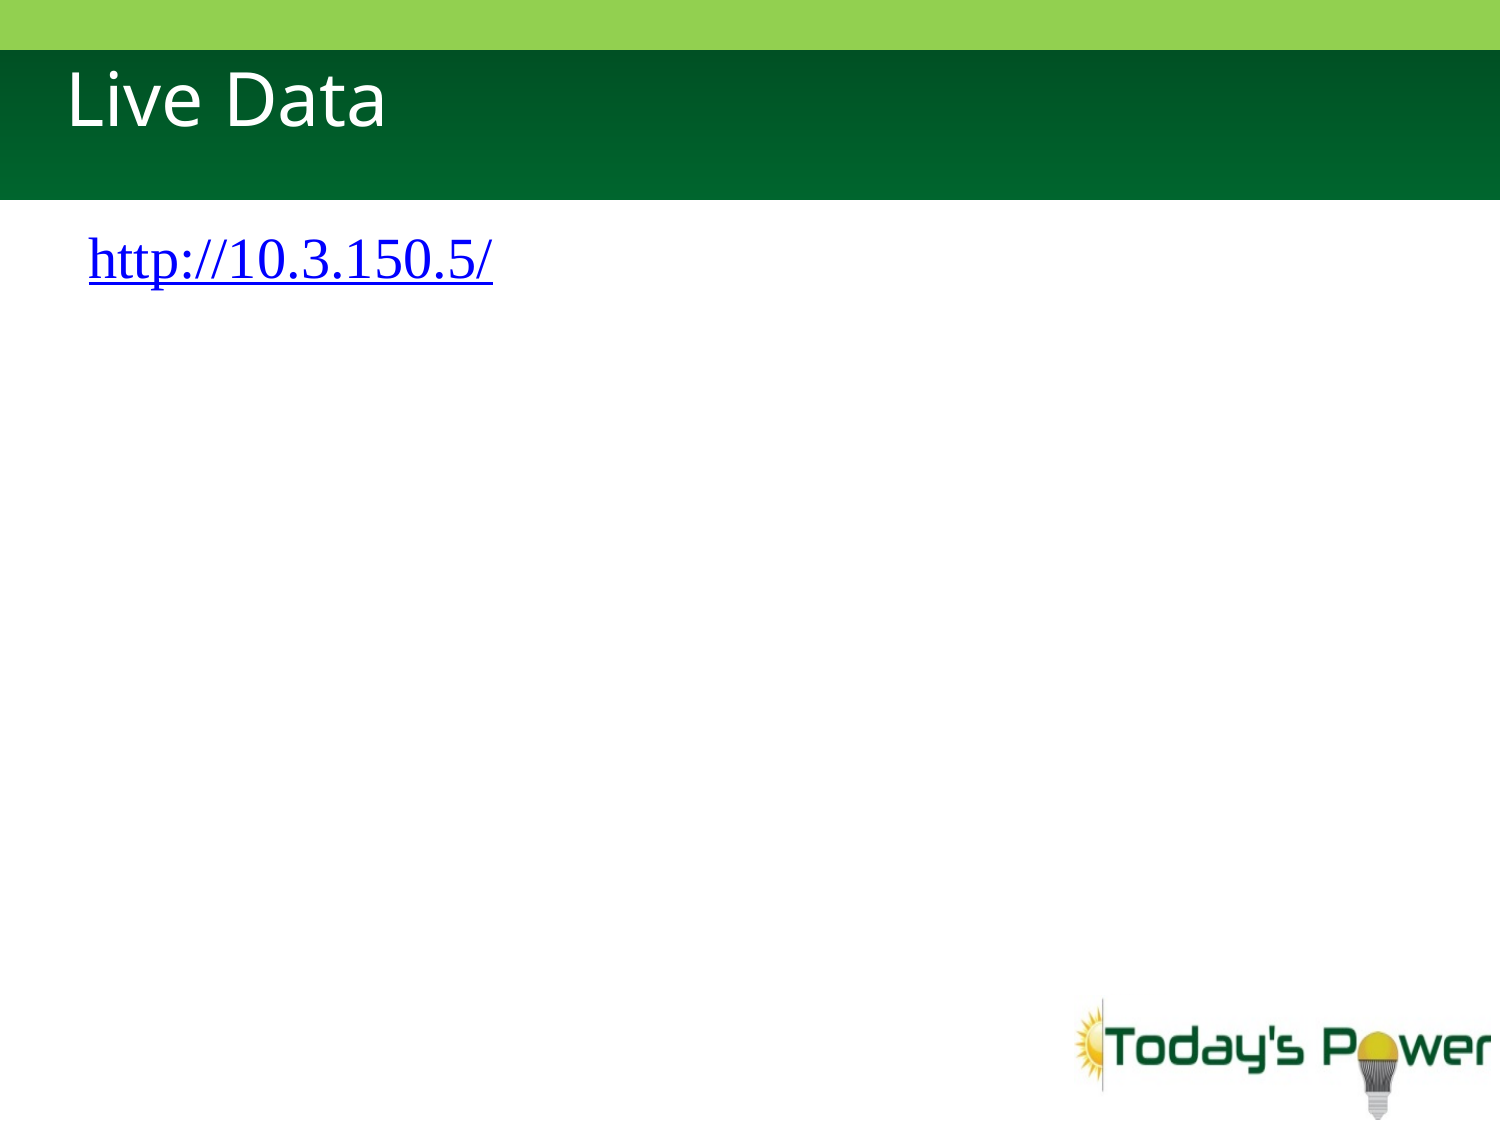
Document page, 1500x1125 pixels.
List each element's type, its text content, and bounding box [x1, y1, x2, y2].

picture [1045, 983, 1491, 1125]
text_box http://10.3.150.5/ [73, 212, 1380, 298]
text_box Live Data [49, 24, 1413, 213]
